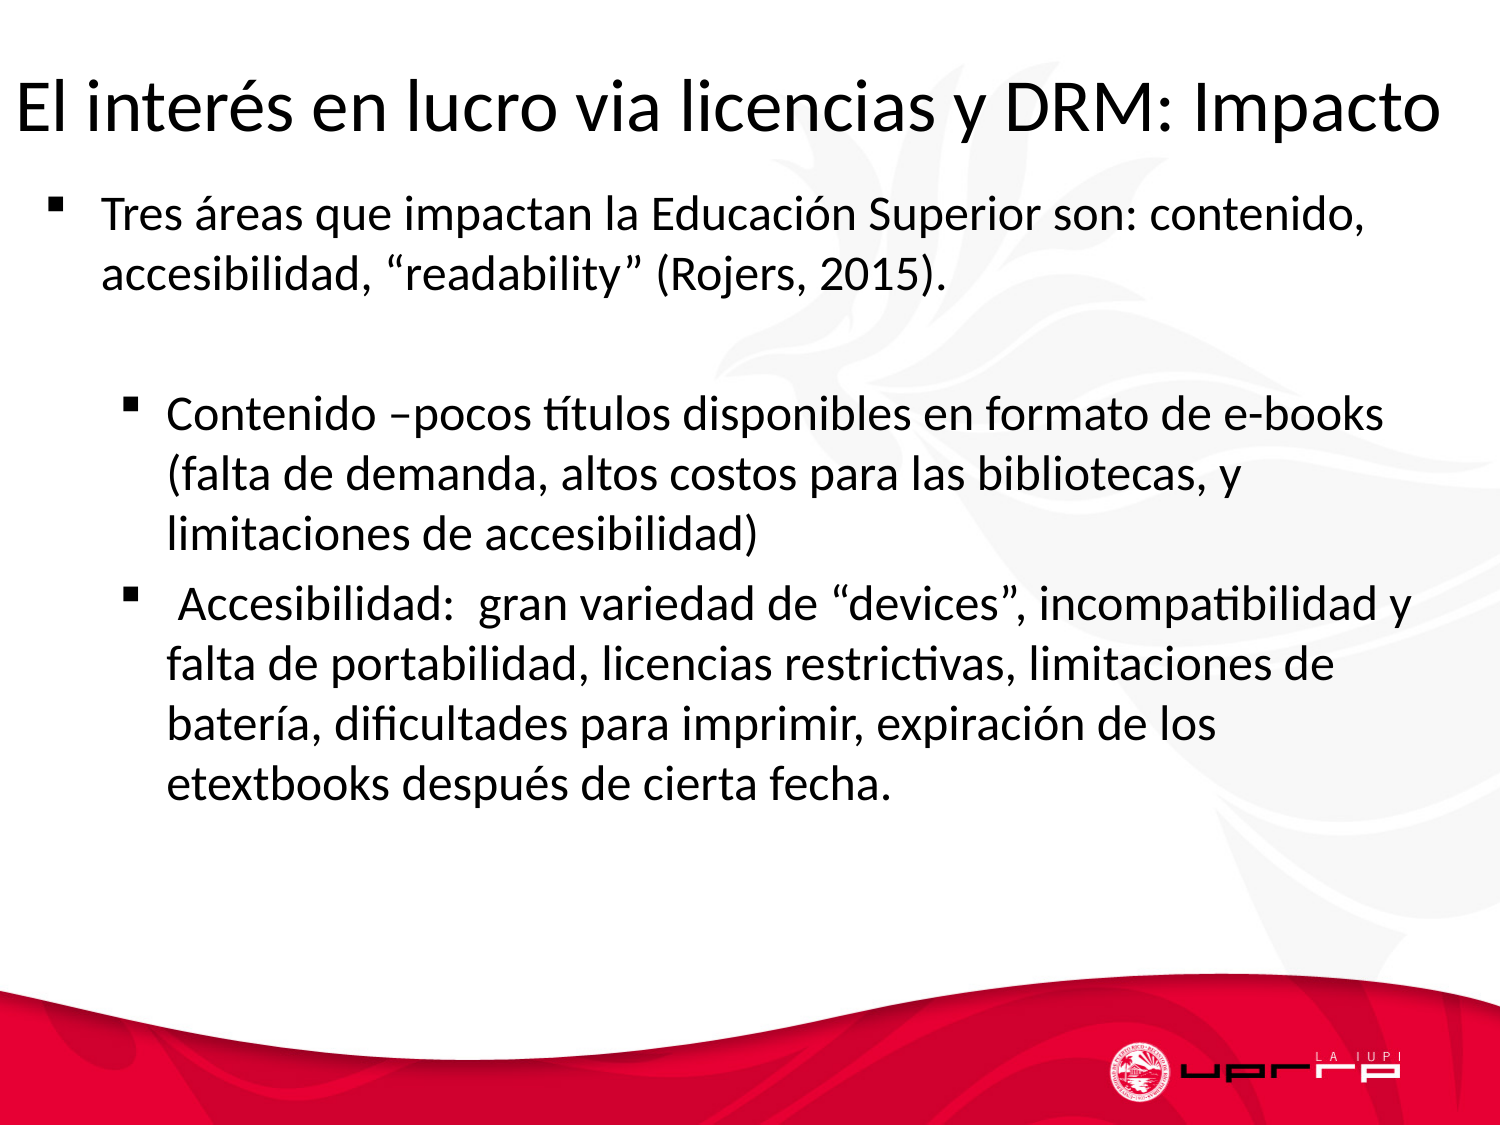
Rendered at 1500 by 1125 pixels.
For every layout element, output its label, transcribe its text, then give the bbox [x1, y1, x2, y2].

title El interés en lucro via licencias y DRM: Impacto [0, 30, 1459, 173]
list Tres áreas que impactan la Educación Superior son: contenido, accesibilidad, “readability” (Rojers, 2015). Contenido –pocos títulos disponibles en formato de e-books (falta de demanda, altos costos para las bibliotecas, y limitaciones de accesibilidad) Accesibilidad: gran variedad de “devices”, incompatibilidad y falta de portabilidad, licencias restrictivas, limitaciones de batería, dificultades para imprimir, expiración de los etextbooks después de cierta fecha. [29, 172, 1459, 1005]
picture [0, 0, 1500, 1125]
